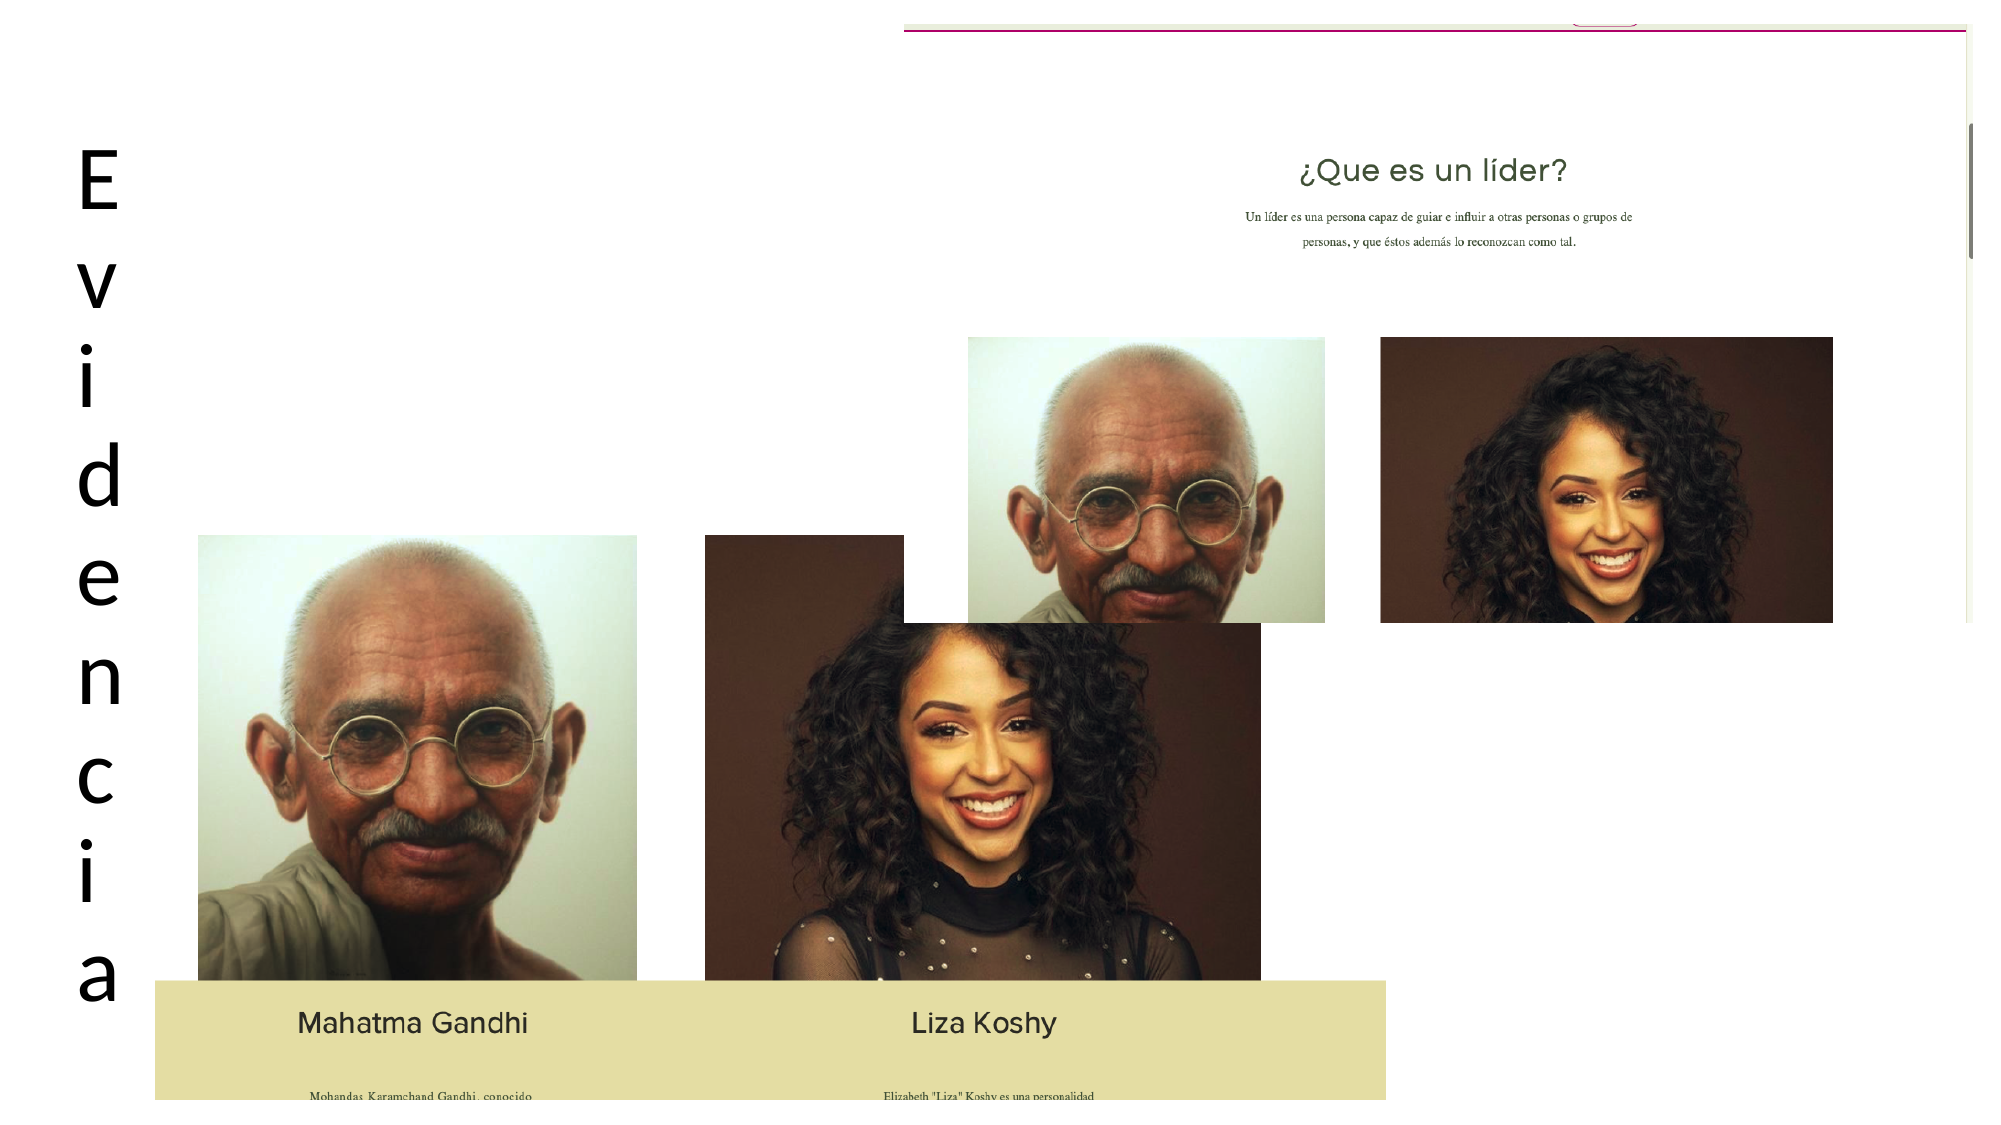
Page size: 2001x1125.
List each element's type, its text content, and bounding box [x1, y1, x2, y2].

title Evidencia [61, 100, 139, 1052]
picture [154, 24, 1973, 1101]
